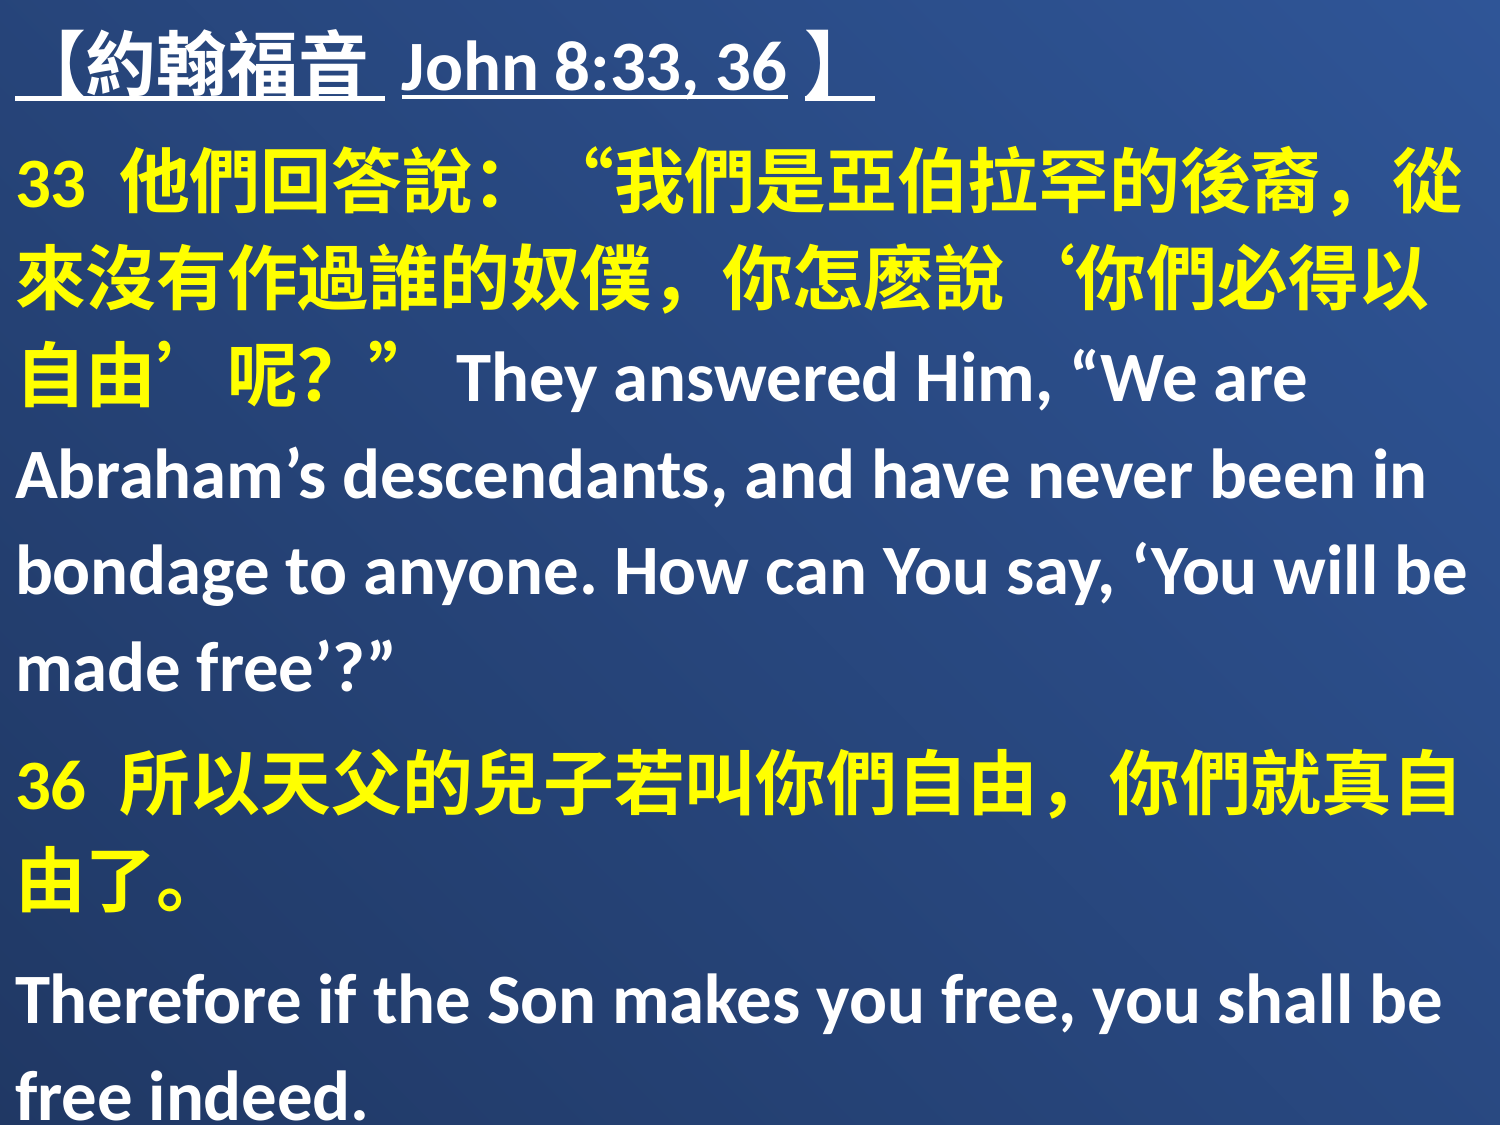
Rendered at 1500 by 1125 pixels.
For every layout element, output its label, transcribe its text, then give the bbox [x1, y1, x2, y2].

subtitle 【約翰福音 John 8:33, 36】 33 他們回答說：“我們是亞伯拉罕的後裔，從來沒有作過誰的奴僕，你怎麽說‘你們必得以自由’呢？”They answered Him, “We are Abraham’s descendants, and have never been in bondage to anyone. How can You say, ‘You will be made free’?” 36 所以天父的兒子若叫你們自由，你們就真自由了。 Therefore if the Son makes you free, you shall be free indeed. [0, 0, 1500, 1125]
